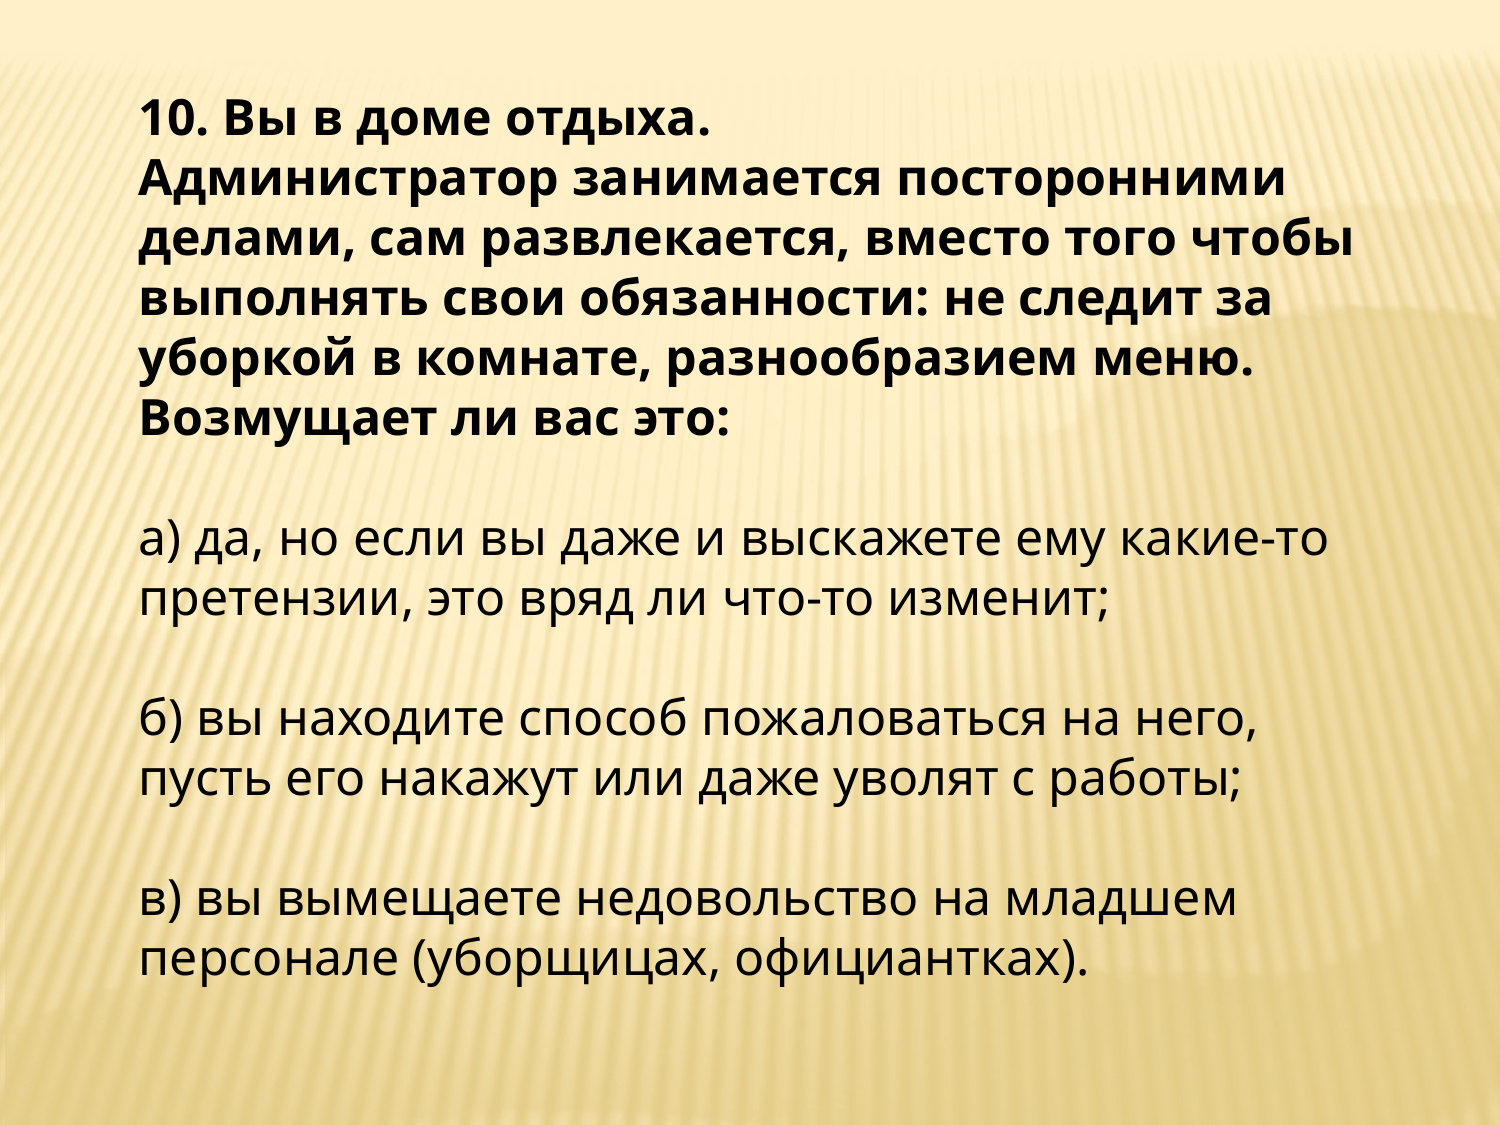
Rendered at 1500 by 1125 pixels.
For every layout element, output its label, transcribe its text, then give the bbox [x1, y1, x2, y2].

text_box 10. Вы в доме отдыха. Администратор занимается посторонними делами, сам развлекается, вместо того чтобы выполнять свои обязанности: не следит за уборкой в комнате, разнообразием меню. Возмущает ли вас это: а) да, но если вы даже и выскажете ему какие-то претензии, это вряд ли что-то изменит; б) вы находите способ пожаловаться на него, пусть его накажут или даже уволят с работы; в) вы вымещаете недовольство на младшем персонале (уборщицах, официантках). [123, 77, 1388, 1053]
